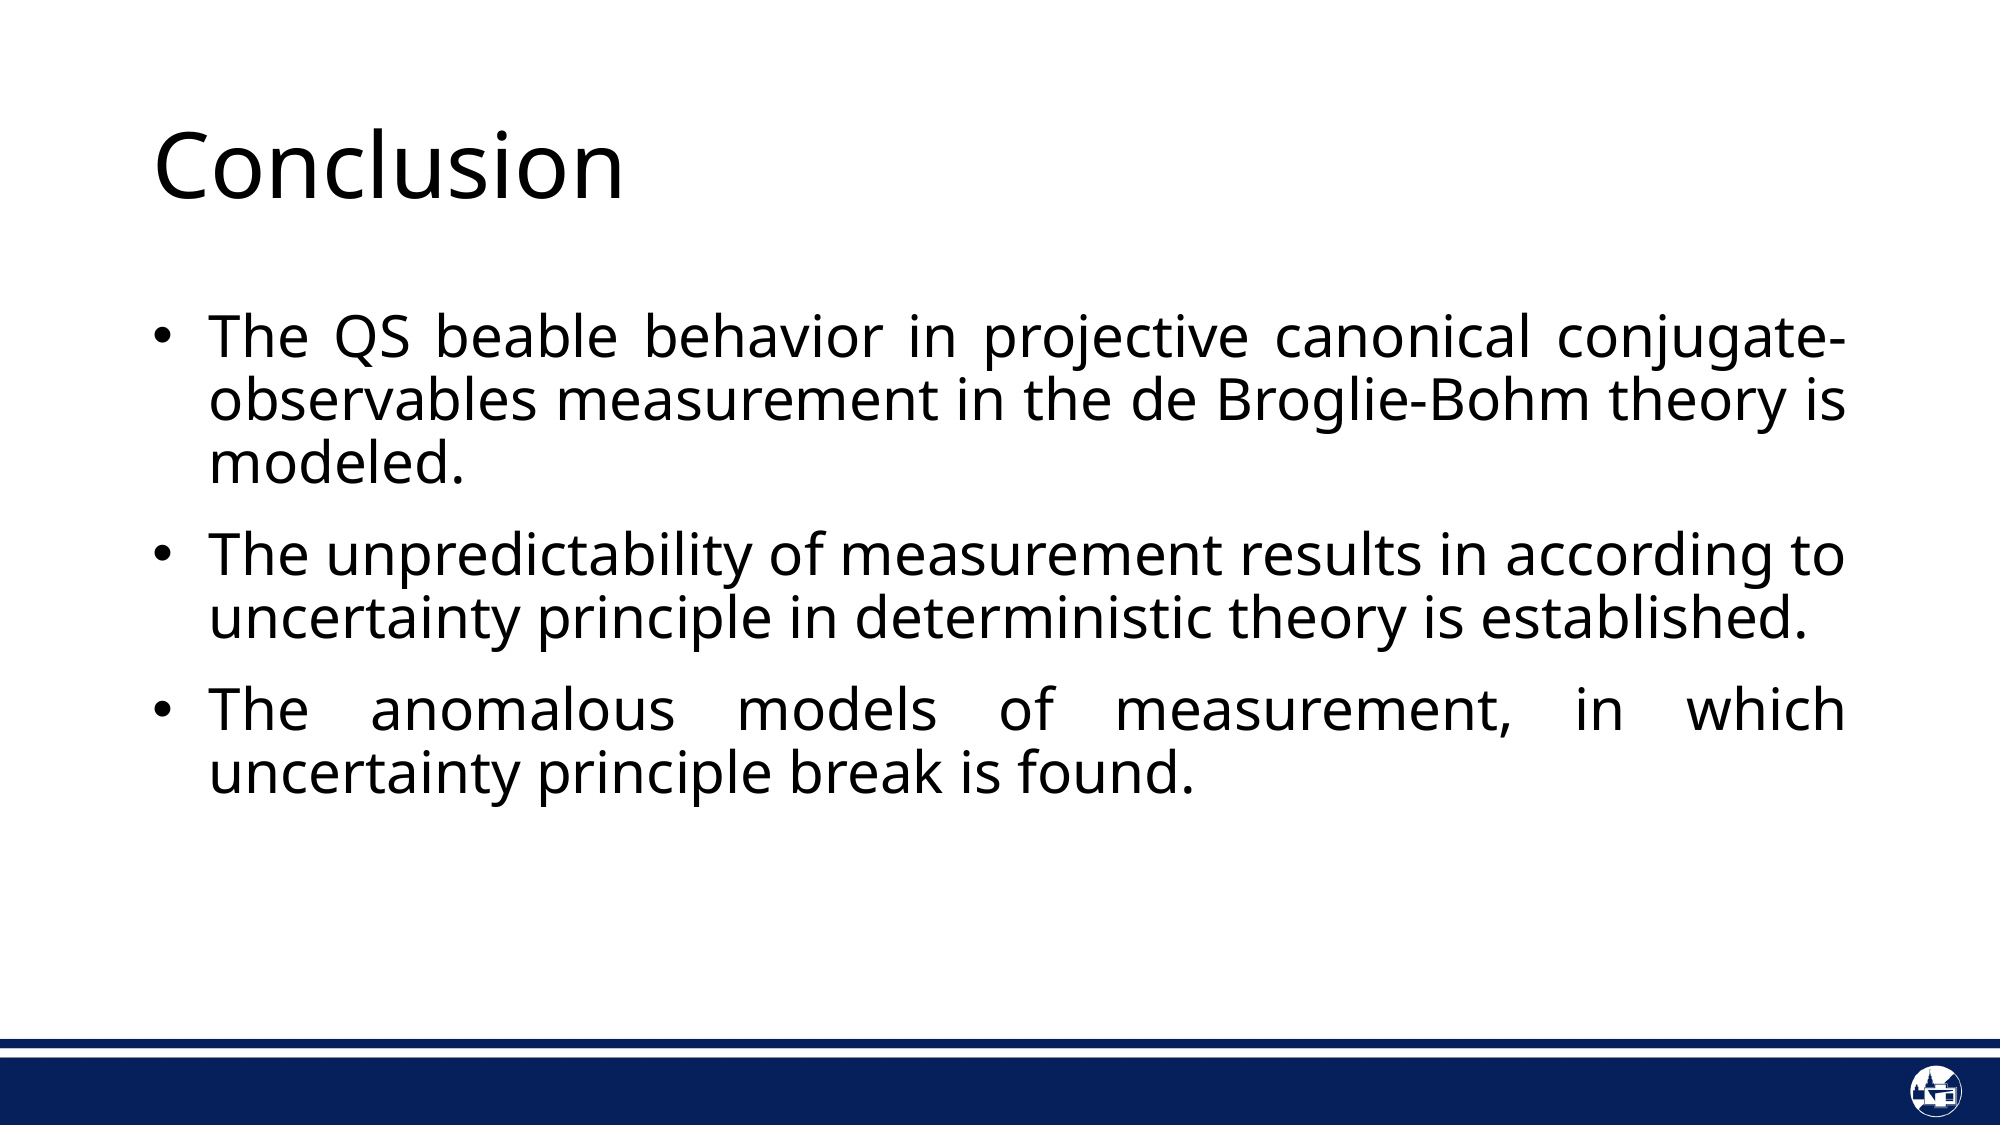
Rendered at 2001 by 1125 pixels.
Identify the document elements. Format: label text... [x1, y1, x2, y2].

list The QS beable behavior in projective canonical conjugate-observables measurement in the de Broglie-Bohm theory is modeled. The unpredictability of measurement results in according to uncertainty principle in deterministic theory is established. The anomalous models of measurement, in which uncertainty principle break is found. [137, 299, 1863, 1014]
picture [0, 0, 2000, 1125]
title Conclusion [137, 59, 1863, 278]
